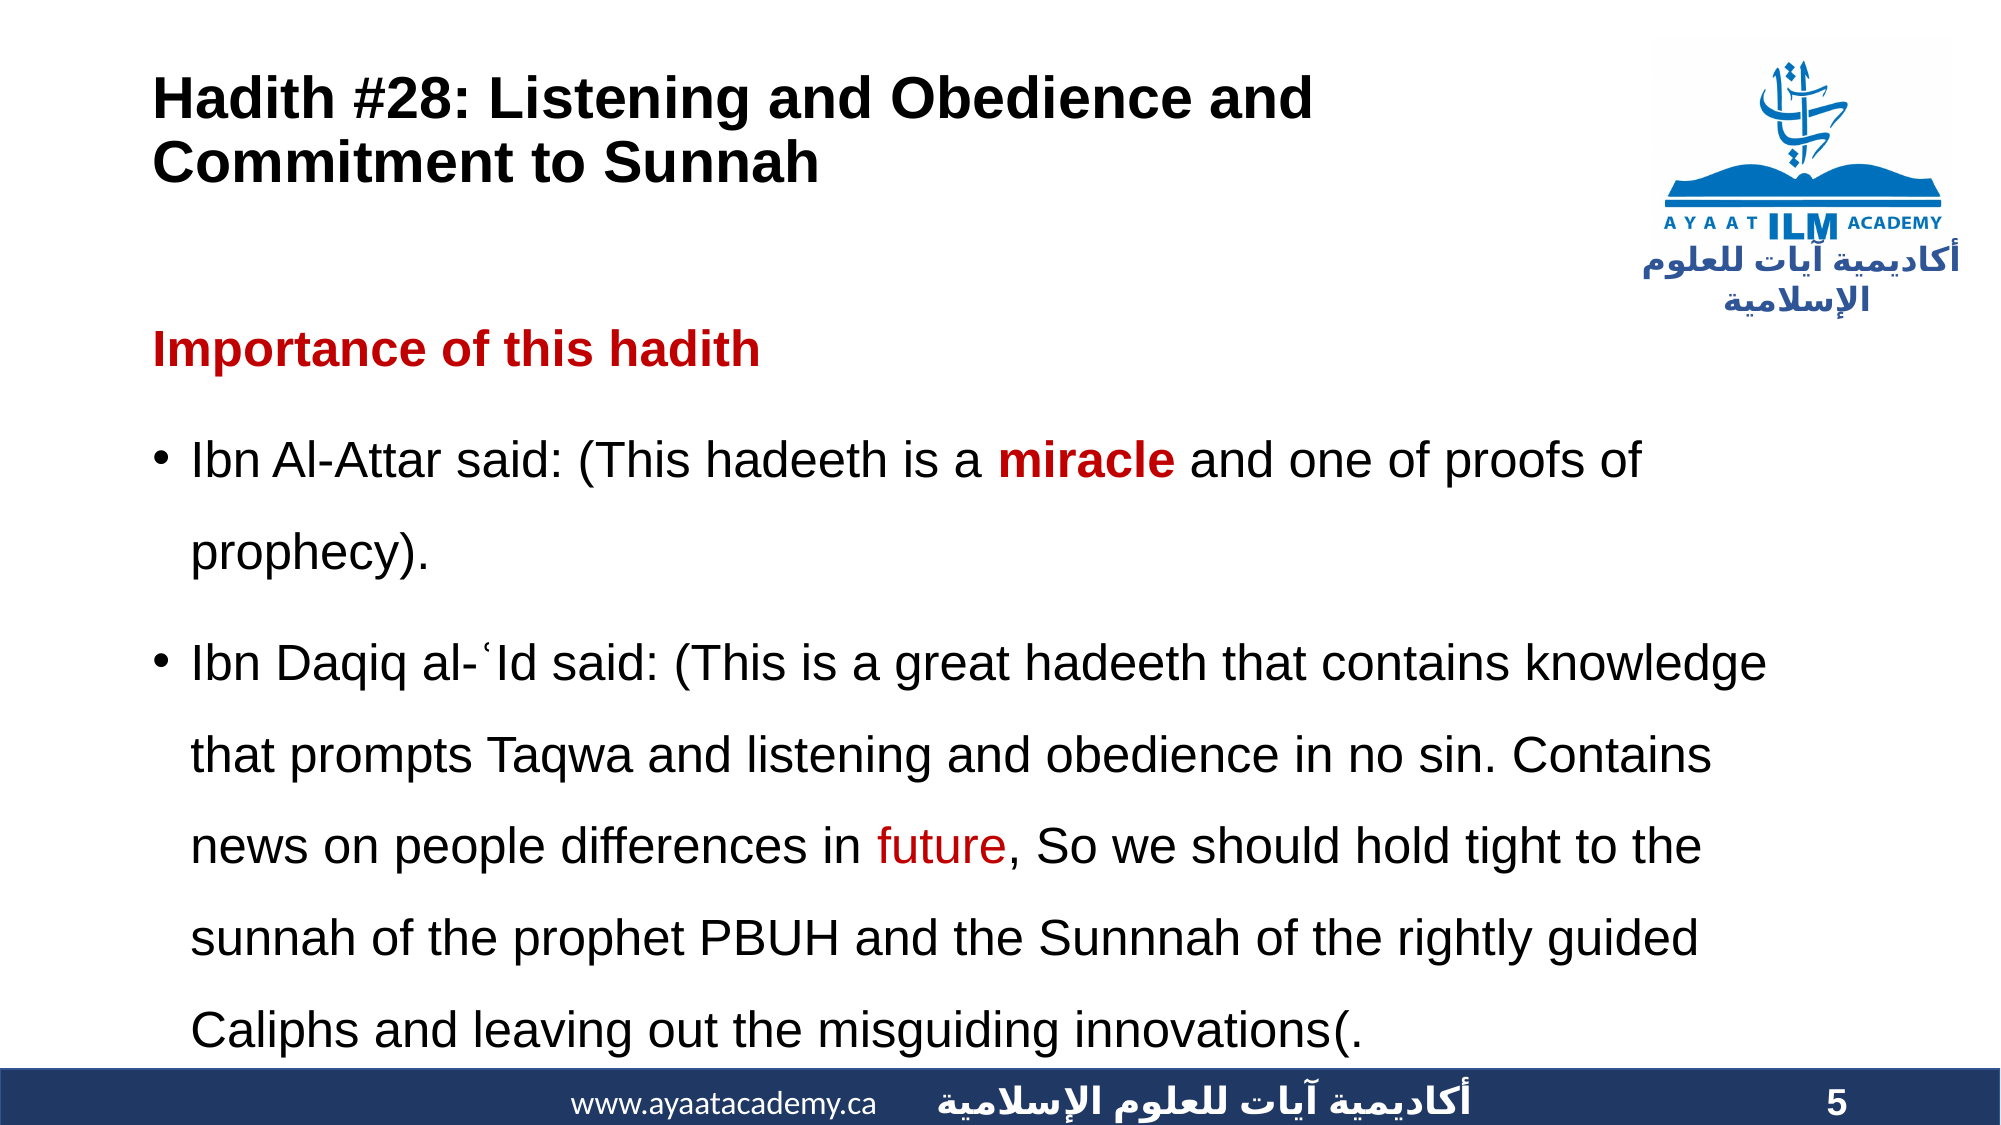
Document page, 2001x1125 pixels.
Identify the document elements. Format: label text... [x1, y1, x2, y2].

picture [1651, 37, 1952, 257]
list Importance of this hadith Ibn Al-Attar said: (This hadeeth is a miracle and one of proofs of prophecy). Ibn Daqiq al-ʿId said: (This is a great hadeeth that contains knowledge that prompts Taqwa and listening and obedience in no sin. Contains news on people differences in future, So we should hold tight to the sunnah of the prophet PBUH and the Sunnnah of the rightly guided Caliphs and leaving out the misguiding innovations(. [137, 277, 1863, 1071]
title Hadith #28: Listening and Obedience and Commitment to Sunnah [137, 59, 1573, 204]
slide_number 5 [1412, 1070, 1863, 1125]
